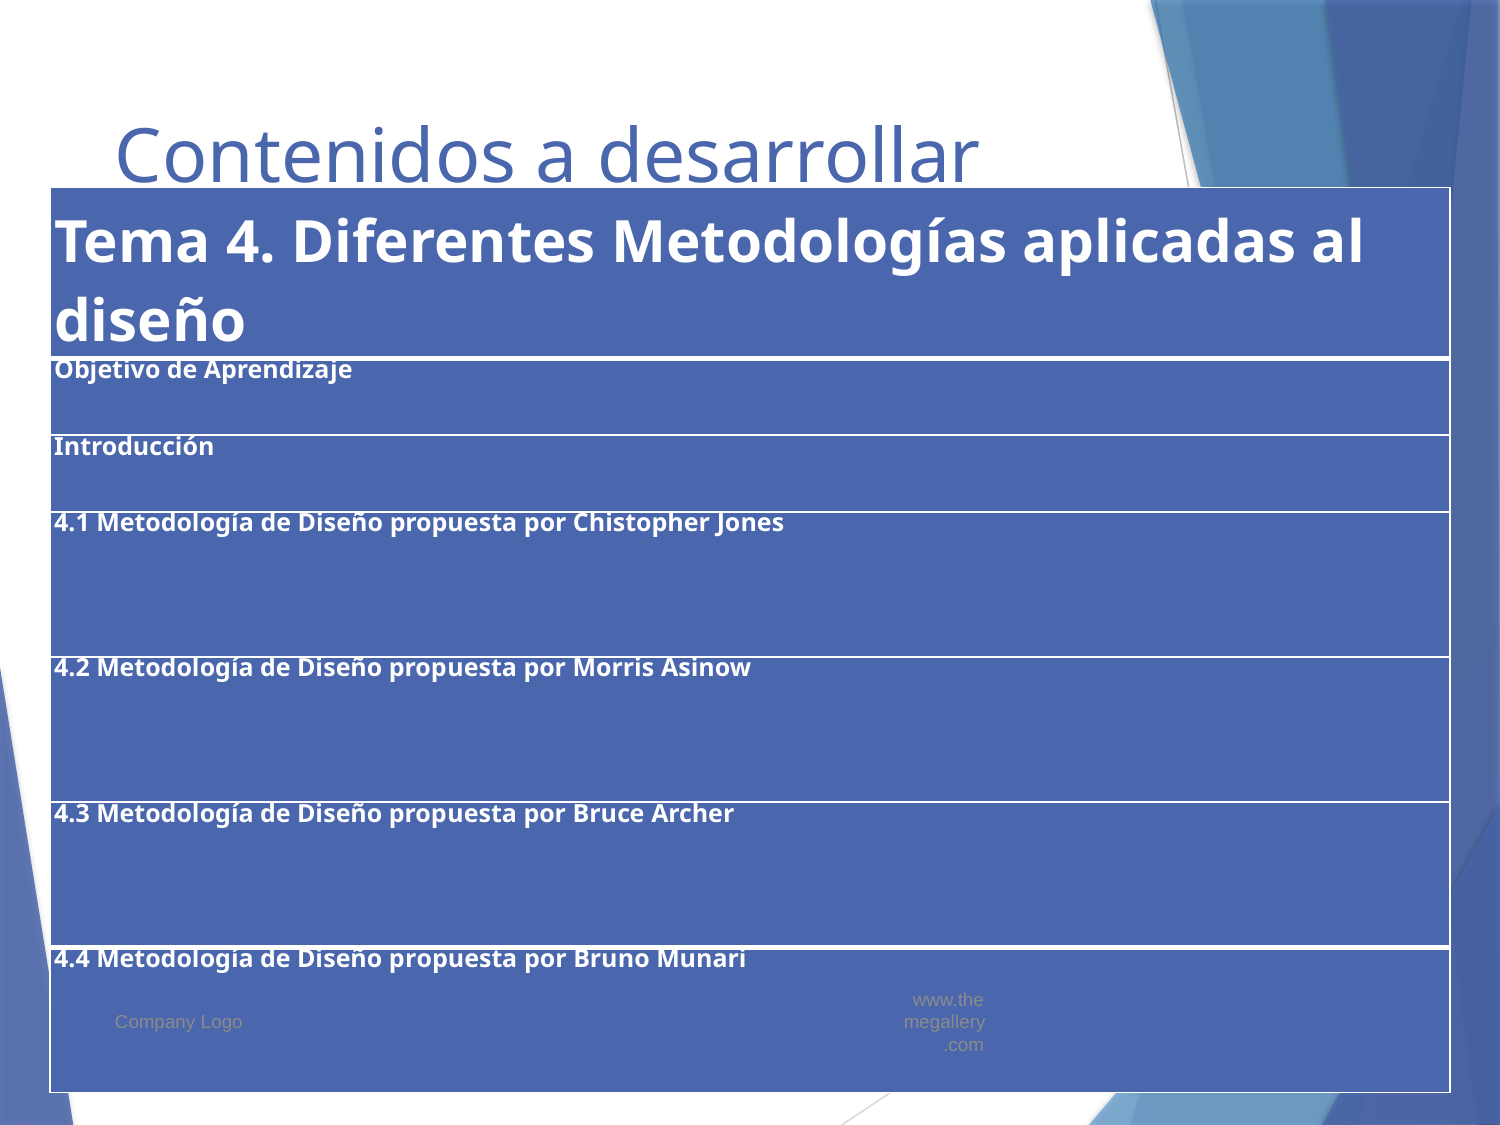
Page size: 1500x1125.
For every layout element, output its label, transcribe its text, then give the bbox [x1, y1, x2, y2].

table_cell Objetivo de Aprendizaje [51, 361, 1449, 434]
footer Company Logo [99, 991, 859, 1051]
table_cell 4.1 Metodología de Diseño propuesta por Chistopher Jones [51, 513, 1449, 656]
title Contenidos a desarrollar [99, 99, 1142, 187]
table_cell 4.2 Metodología de Diseño propuesta por Morris Asinow [51, 658, 1449, 801]
table_cell Introducción [51, 436, 1449, 511]
table_cell 4.3 Metodología de Diseño propuesta por Bruce Archer [51, 803, 1449, 945]
table_cell 4.4 Metodología de Diseño propuesta por Bruno Munari [51, 950, 1449, 1092]
slide_number www.themegallery.com [886, 991, 999, 1051]
table_header Tema 4. Diferentes Metodologías aplicadas al diseño [51, 188, 1449, 356]
